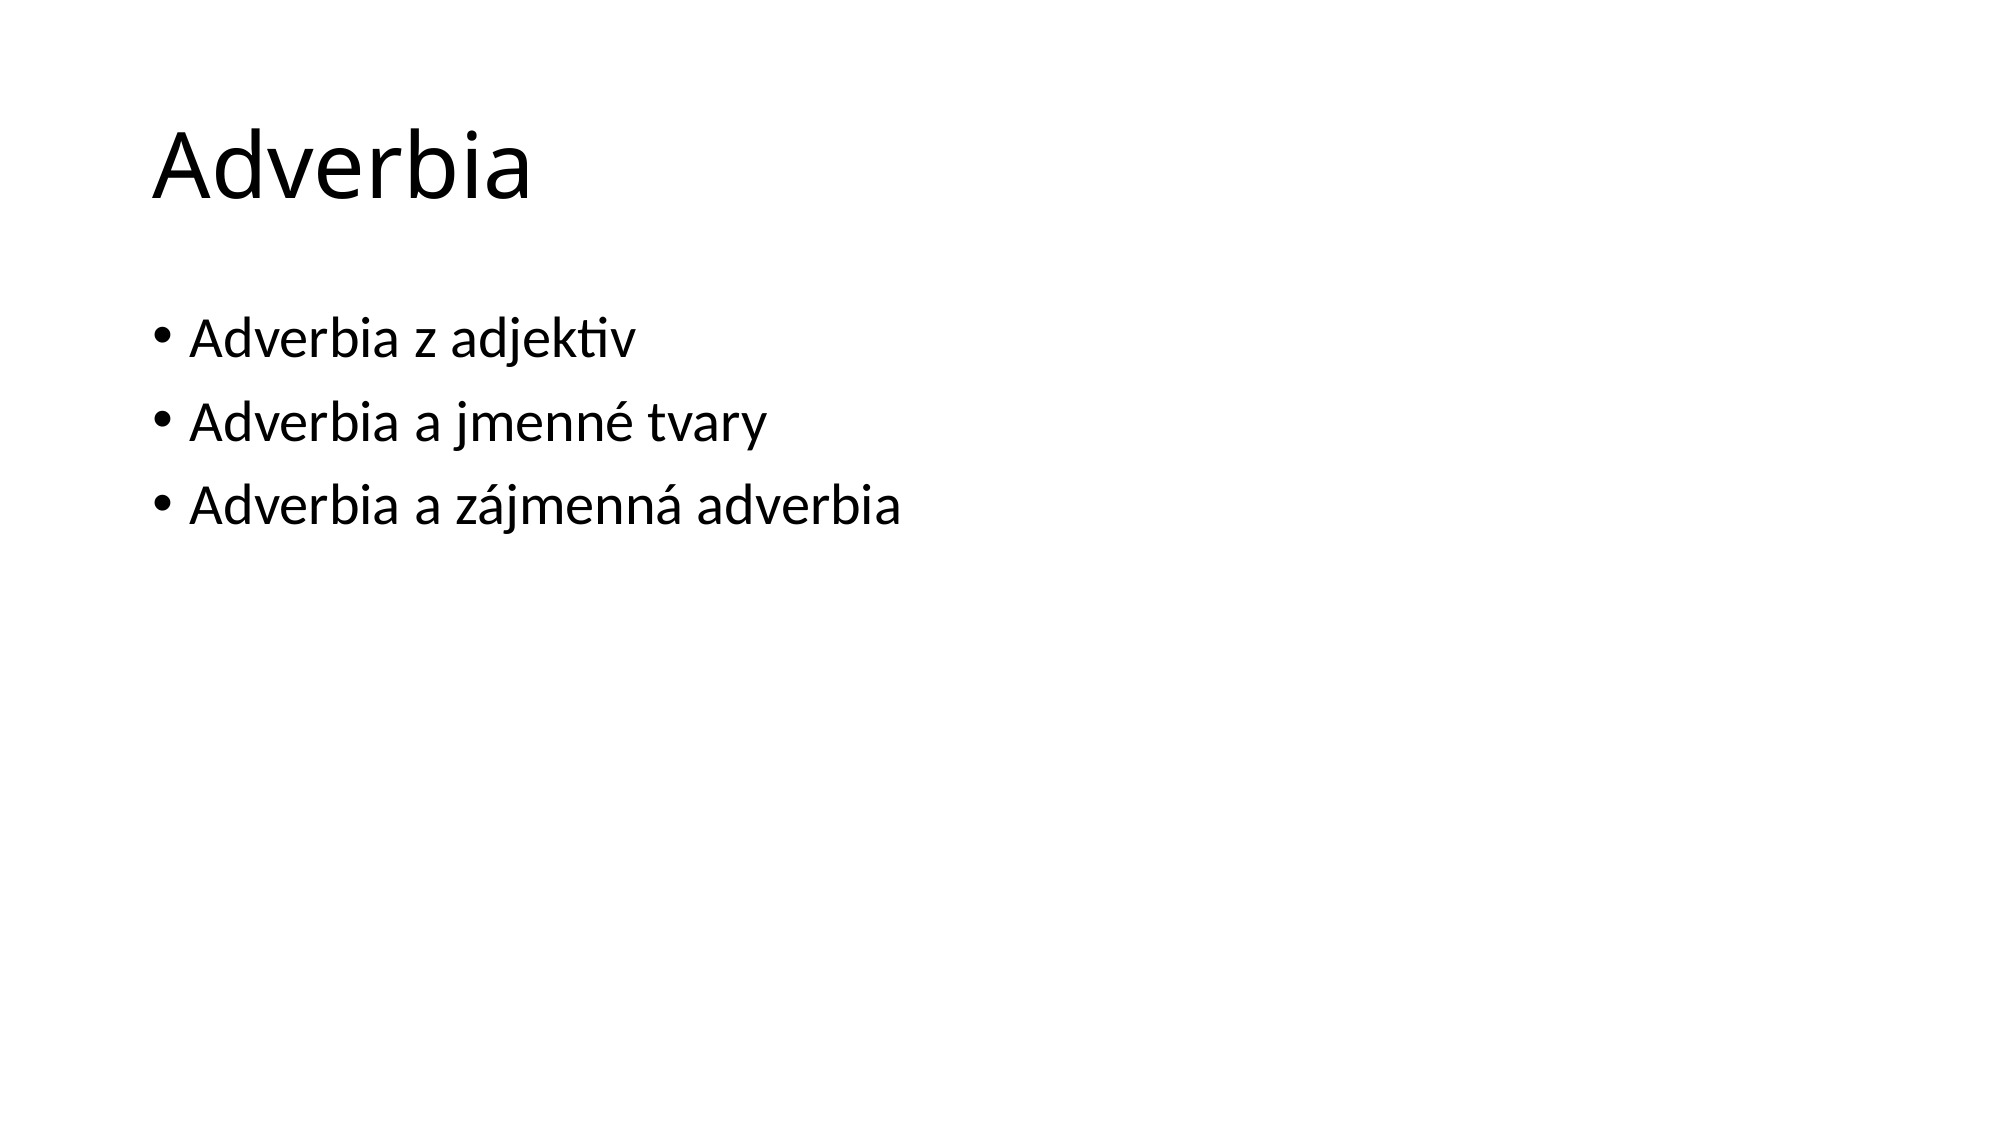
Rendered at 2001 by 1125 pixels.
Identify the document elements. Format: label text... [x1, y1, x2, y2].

list Adverbia z adjektiv Adverbia a jmenné tvary Adverbia a zájmenná adverbia [137, 299, 1863, 1014]
title Adverbia [137, 59, 1863, 278]
